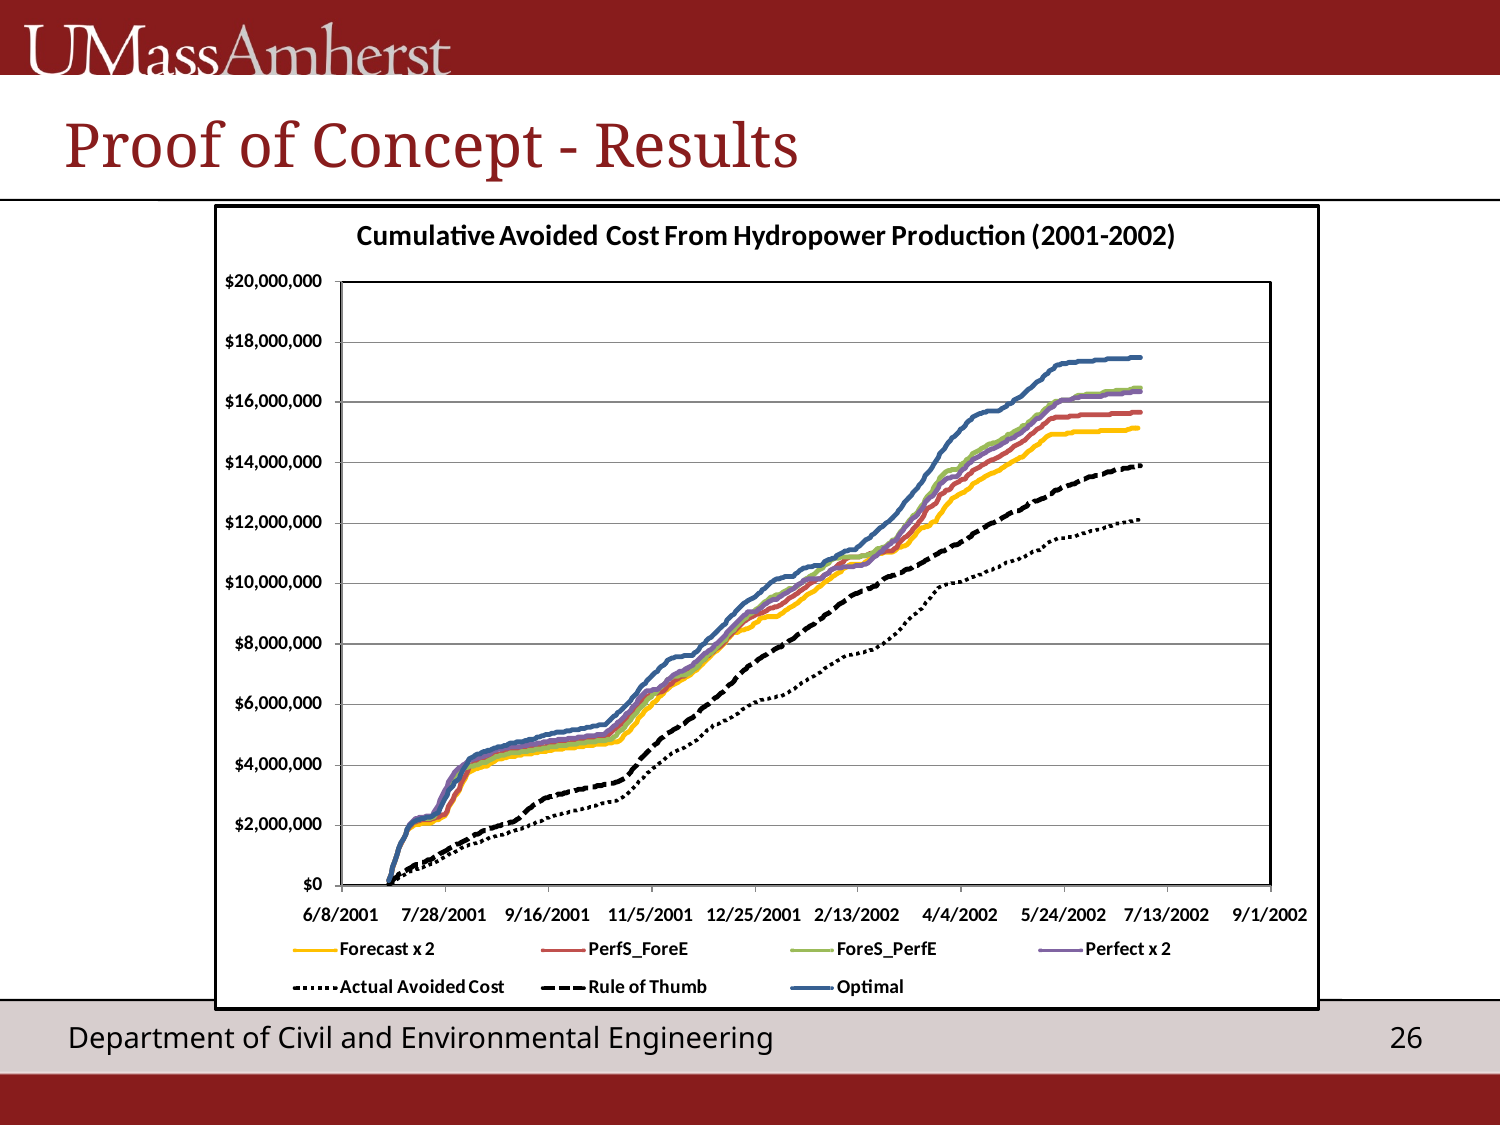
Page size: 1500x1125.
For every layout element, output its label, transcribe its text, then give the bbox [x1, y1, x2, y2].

title Proof of Concept - Results [50, 99, 1500, 188]
picture [212, 202, 1321, 1011]
picture [0, 0, 1500, 75]
